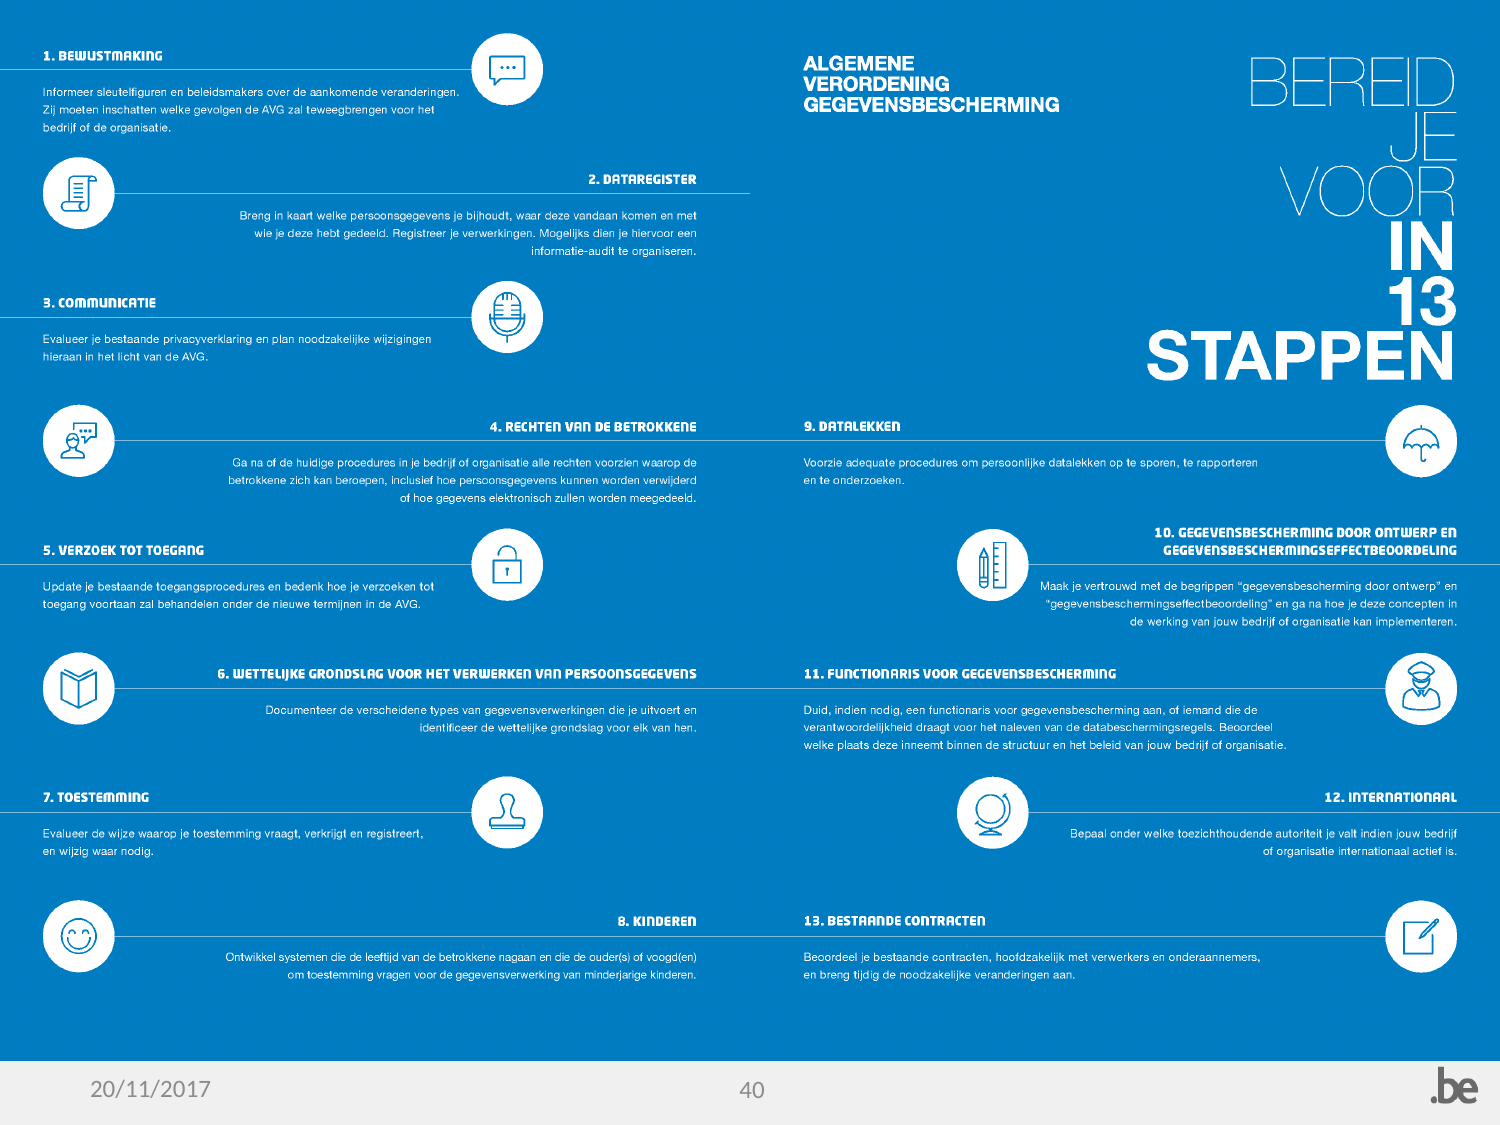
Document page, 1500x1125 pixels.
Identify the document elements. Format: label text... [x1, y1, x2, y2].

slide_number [75, 1068, 425, 1118]
picture [0, 0, 1500, 1125]
slide_number 40 [577, 1068, 928, 1119]
